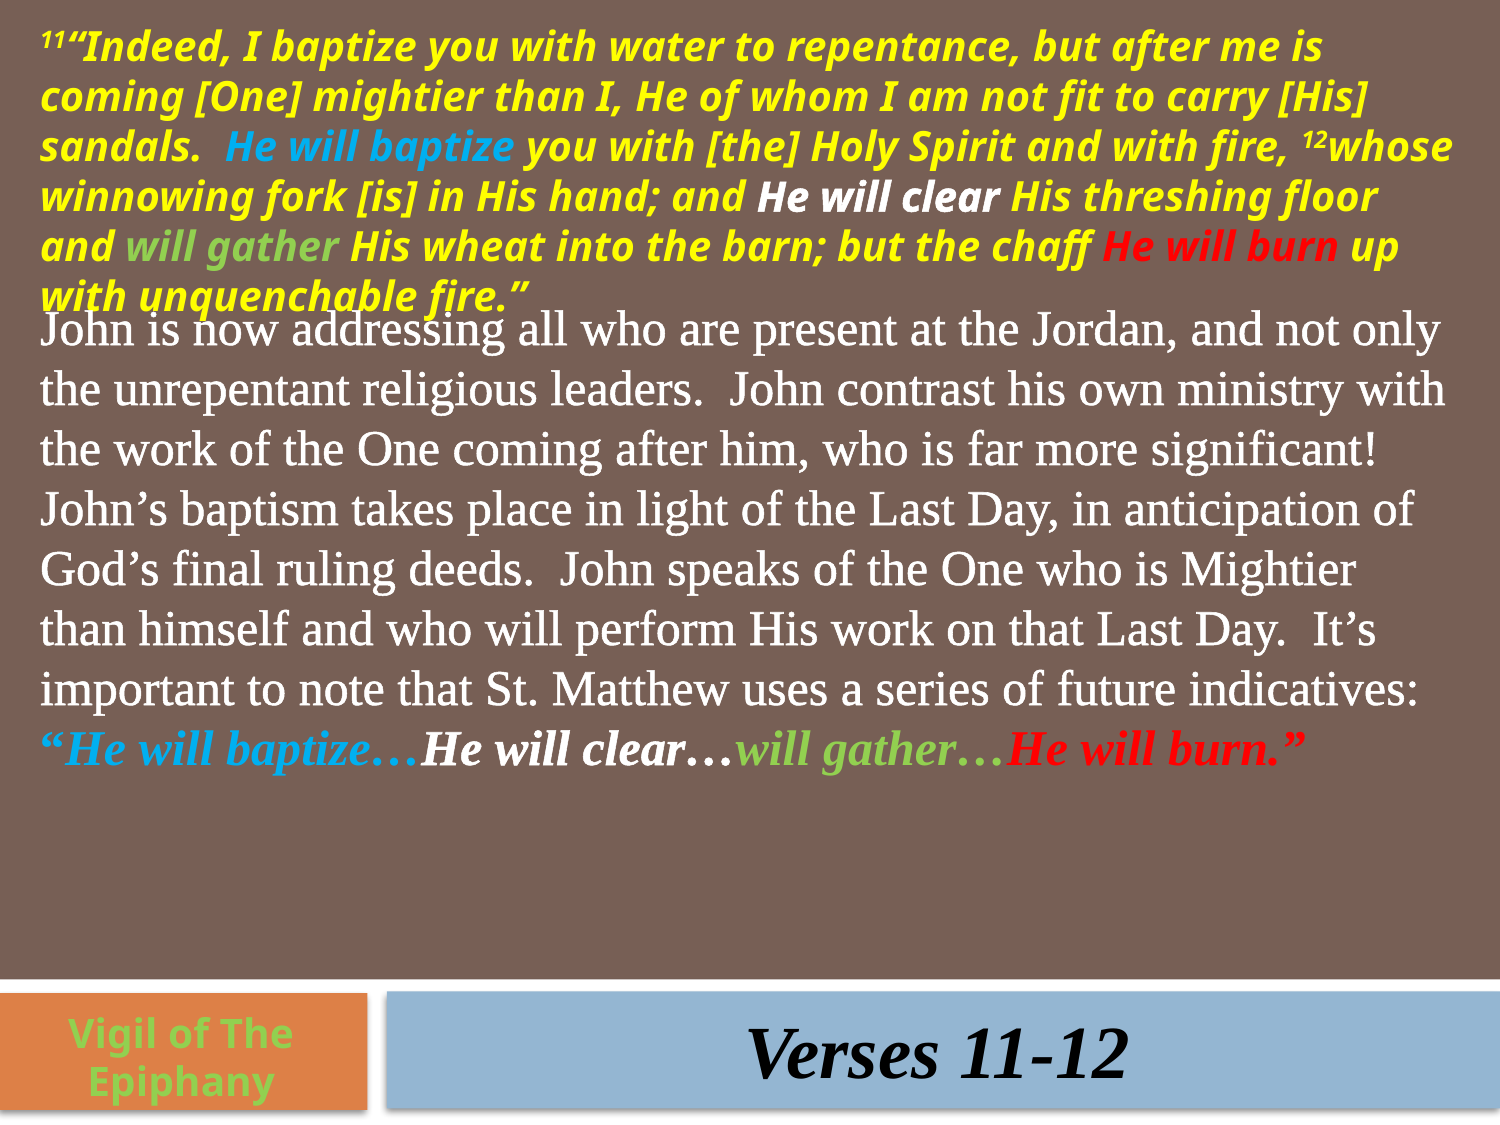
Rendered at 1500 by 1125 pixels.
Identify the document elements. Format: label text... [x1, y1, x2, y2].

text_box 11“Indeed, I baptize you with water to repentance, but after me is coming [One] mightier than I, He of whom I am not fit to carry [His] sandals. He will baptize you with [the] Holy Spirit and with fire, 12whose winnowing fork [is] in His hand; and He will clear His threshing floor and will gather His wheat into the barn; but the chaff He will burn up with unquenchable fire.” [24, 12, 1475, 328]
subtitle Verses 11-12 [387, 992, 1488, 1105]
text_box Vigil of The Epiphany [0, 999, 363, 1113]
text_box John is now addressing all who are present at the Jordan, and not only the unrepentant religious leaders. John contrast his own ministry with the work of the One coming after him, who is far more significant! John’s baptism takes place in light of the Last Day, in anticipation of God’s final ruling deeds. John speaks of the One who is Mightier than himself and who will perform His work on that Last Day. It’s important to note that St. Matthew uses a series of future indicatives: “He will baptize…He will clear…will gather…He will burn.” [24, 287, 1463, 783]
